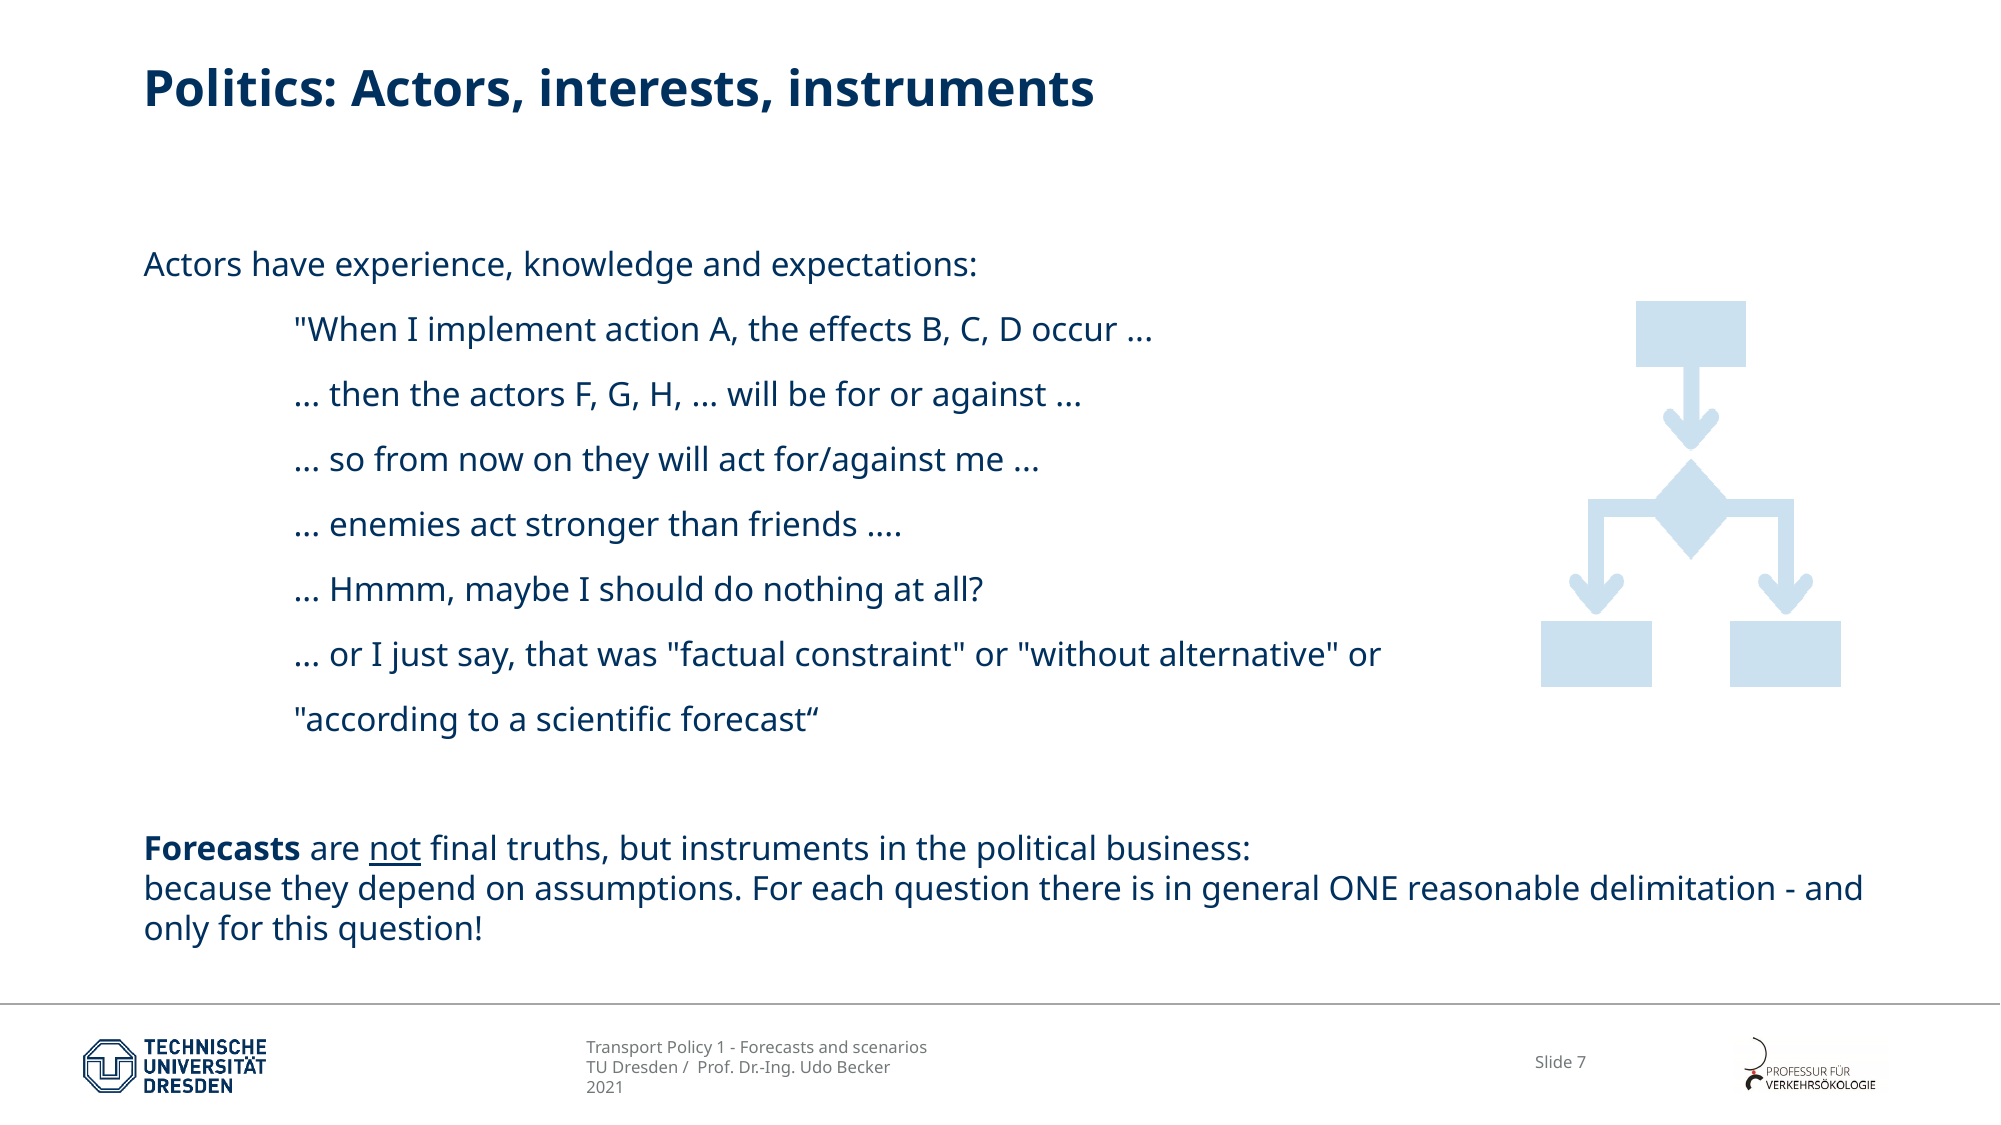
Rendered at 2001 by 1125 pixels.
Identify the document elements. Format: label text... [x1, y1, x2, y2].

picture [1733, 1037, 1889, 1093]
picture [83, 1039, 266, 1093]
picture [1501, 269, 1880, 720]
title Politics: Actors, interests, instruments [143, 56, 1880, 169]
list Actors have experience, knowledge and expectations: "When I implement action A, the effects B, C, D occur ... ... then the actors F, G, H, ... will be for or against ... ... so from now on they will act for/against me ... ... enemies act stronger than friends .... ... Hmmm, maybe I should do nothing at all? ... or I just say, that was "factual constraint" or "without alternative" or "according to a scientific forecast“ Forecasts are not final truths, but instruments in the political business: because they depend on assumptions. For each question there is in general ONE reasonable delimitation - and only for this question! [143, 243, 1880, 957]
